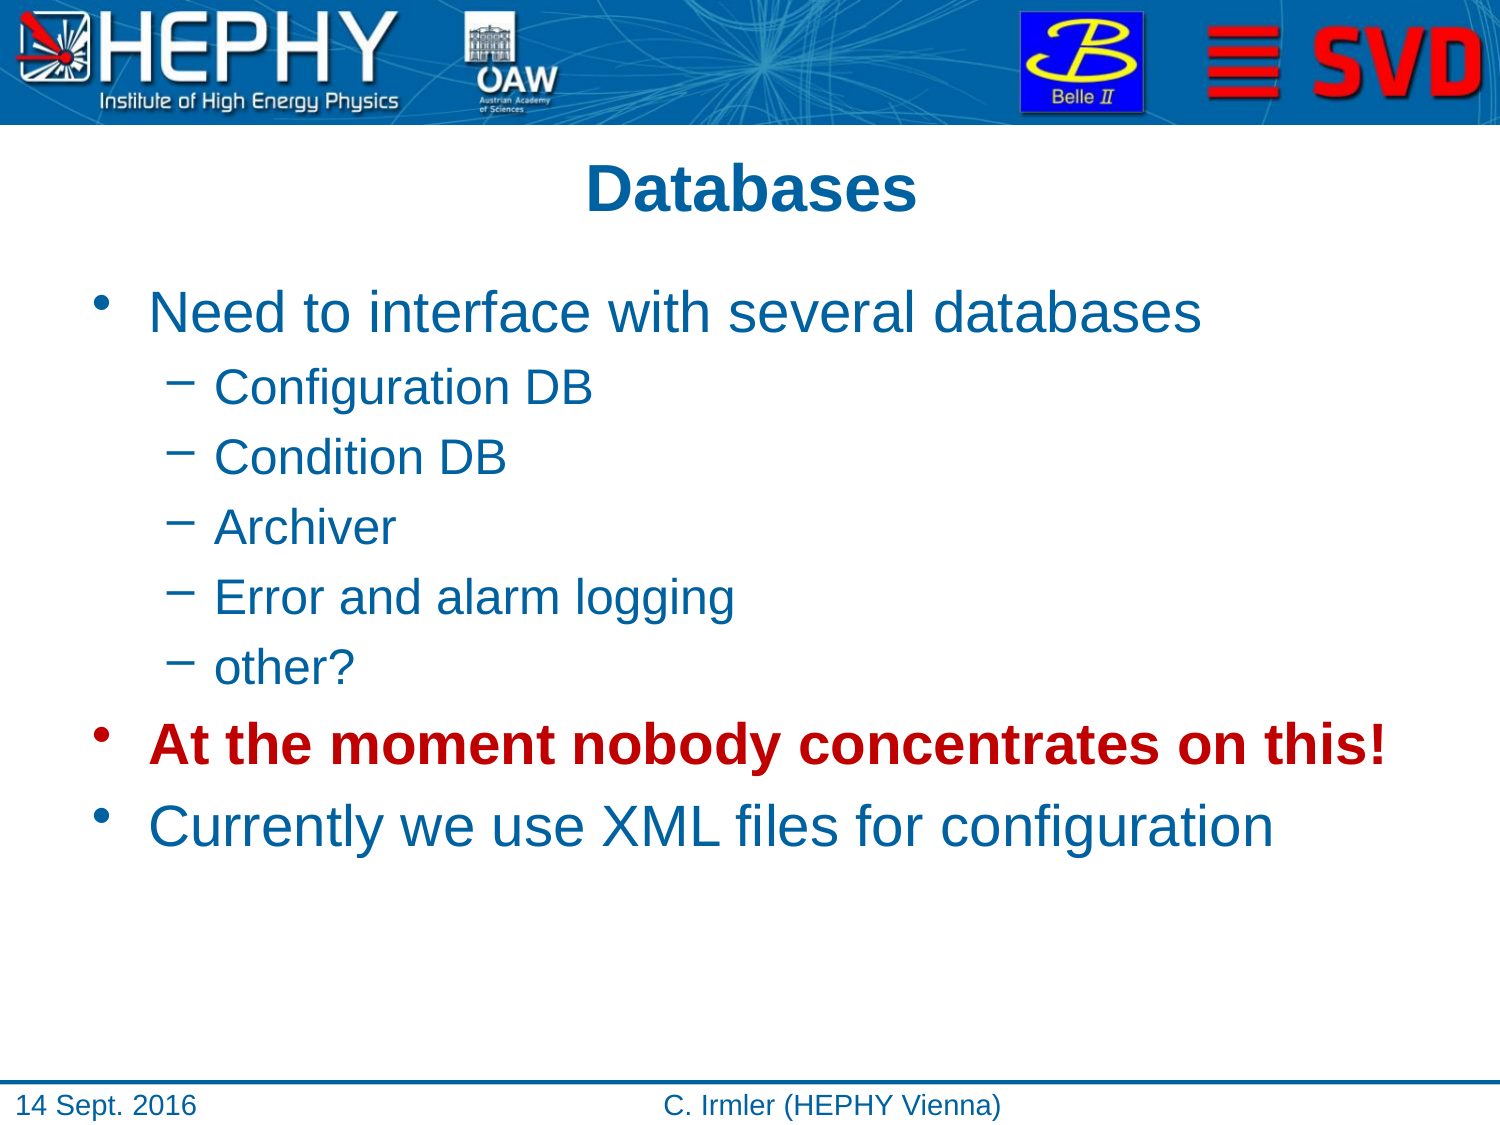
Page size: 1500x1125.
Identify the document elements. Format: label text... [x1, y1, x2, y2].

footer C. Irmler (HEPHY Vienna) [597, 1082, 1081, 1125]
list Need to interface with several databases Configuration DB Condition DB Archiver Error and alarm logging other? At the moment nobody concentrates on this! Currently we use XML files for configuration [76, 266, 1428, 1048]
title Databases [76, 136, 1428, 232]
picture [0, 0, 1500, 125]
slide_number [0, 1082, 597, 1125]
